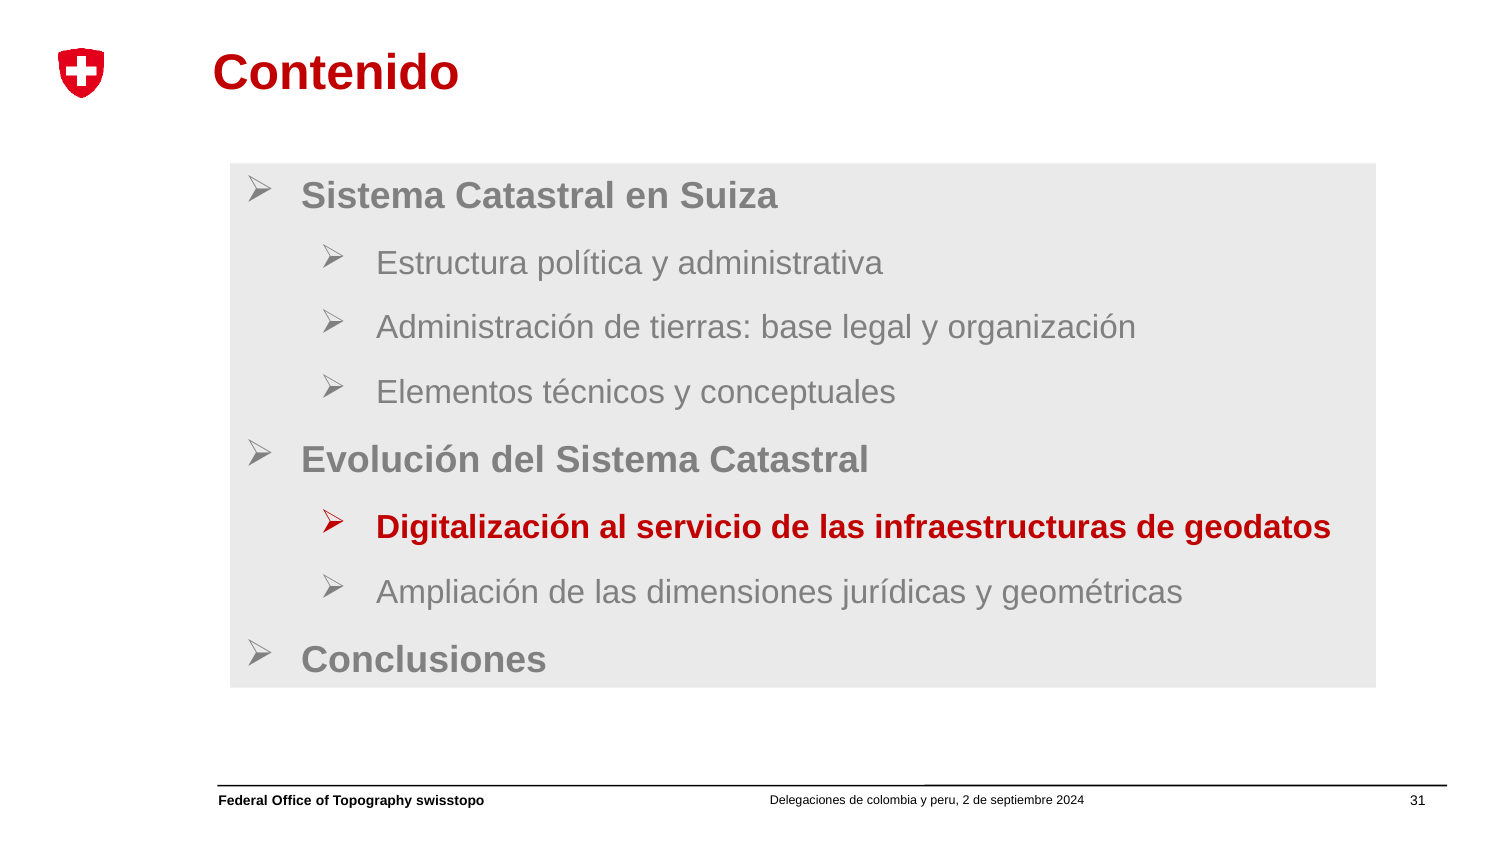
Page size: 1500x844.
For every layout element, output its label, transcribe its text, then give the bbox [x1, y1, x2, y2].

text_box Sistema Catastral en Suiza Estructura política y administrativa Administración de tierras: base legal y organización Elementos técnicos y conceptuales Evolución del Sistema Catastral Digitalización al servicio de las infraestructuras de geodatos Ampliación de las dimensiones jurídicas y geométricas Conclusiones [230, 163, 1376, 688]
title Contenido [212, 39, 1437, 162]
picture [58, 48, 104, 98]
